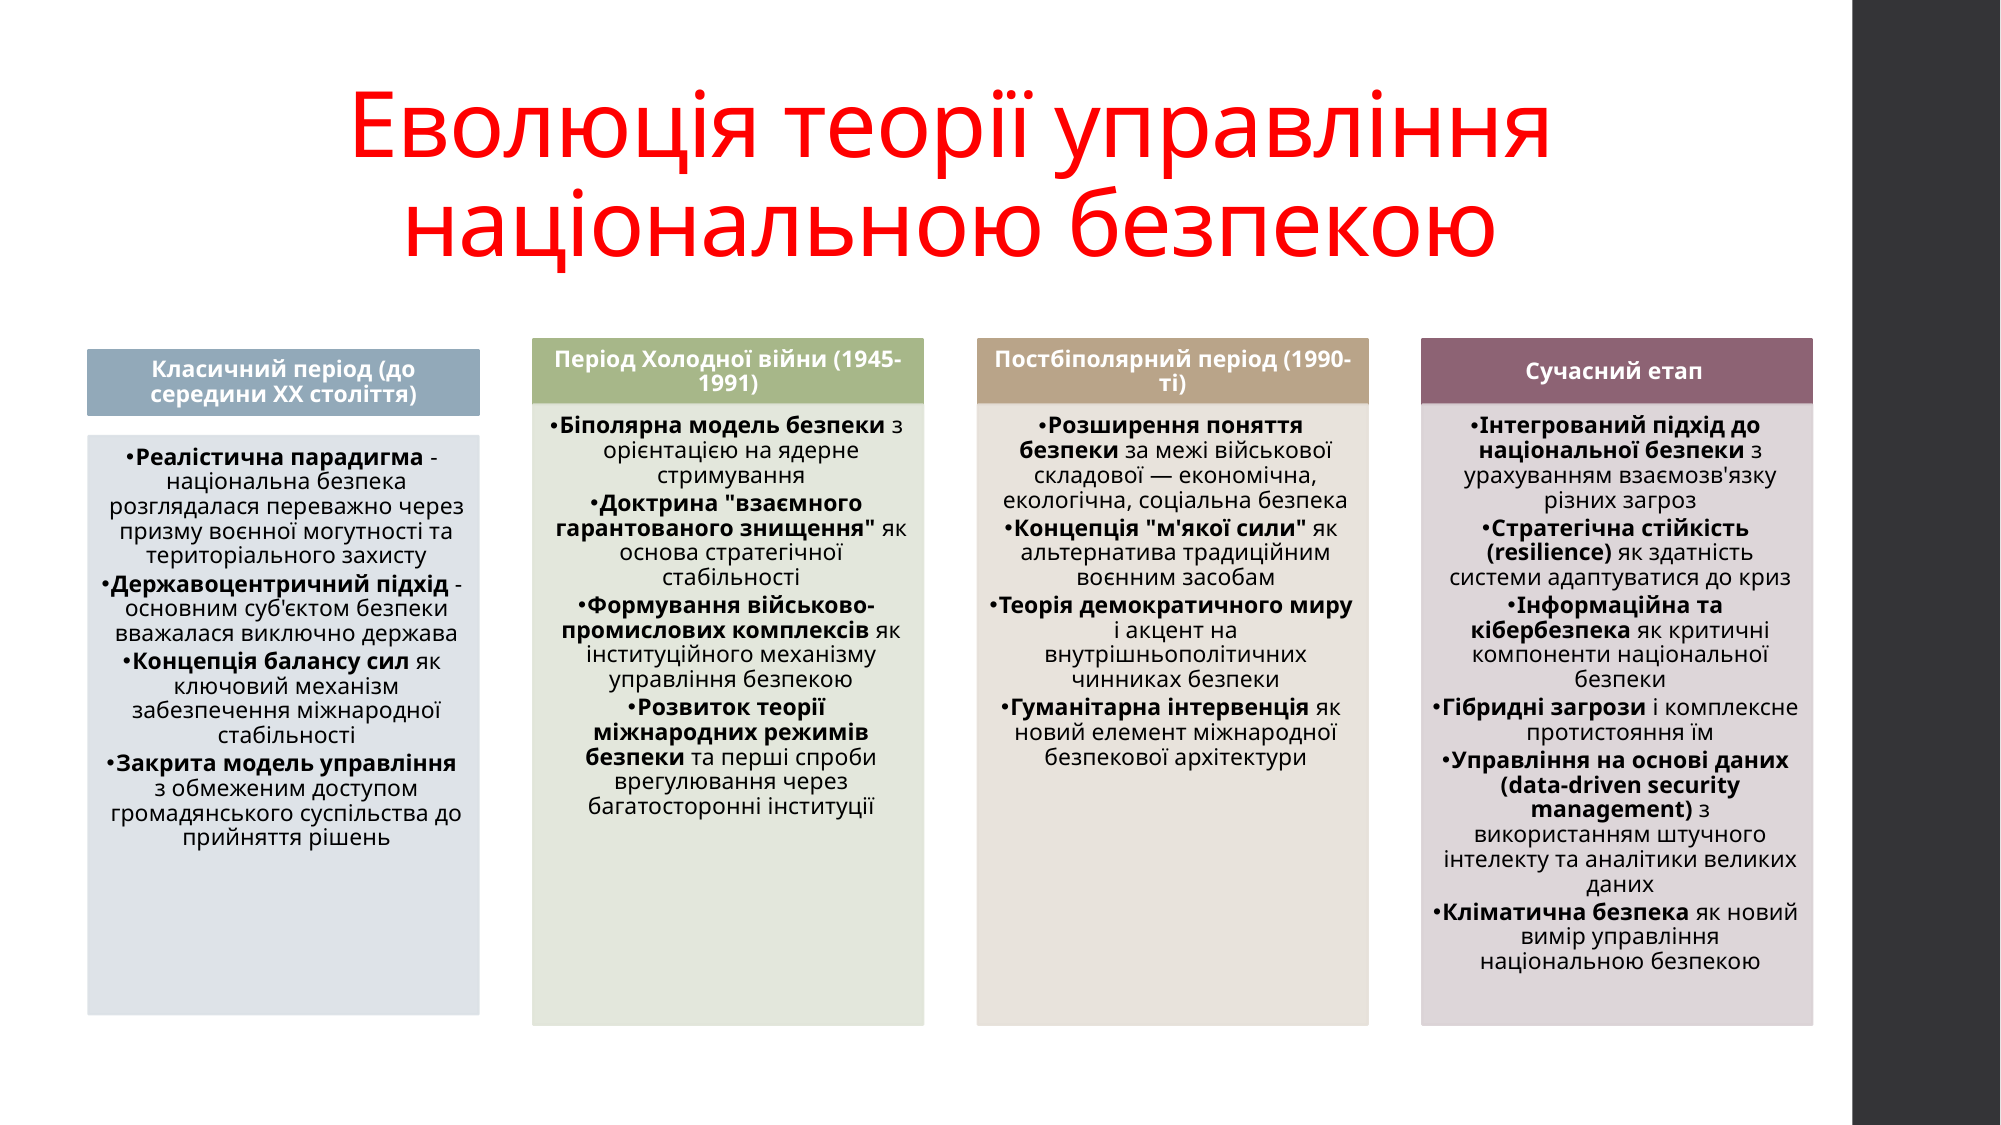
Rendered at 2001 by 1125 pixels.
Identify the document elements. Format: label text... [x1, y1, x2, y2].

title Еволюція теорії управління національною безпекою [155, 66, 1746, 284]
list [87, 299, 1814, 1066]
